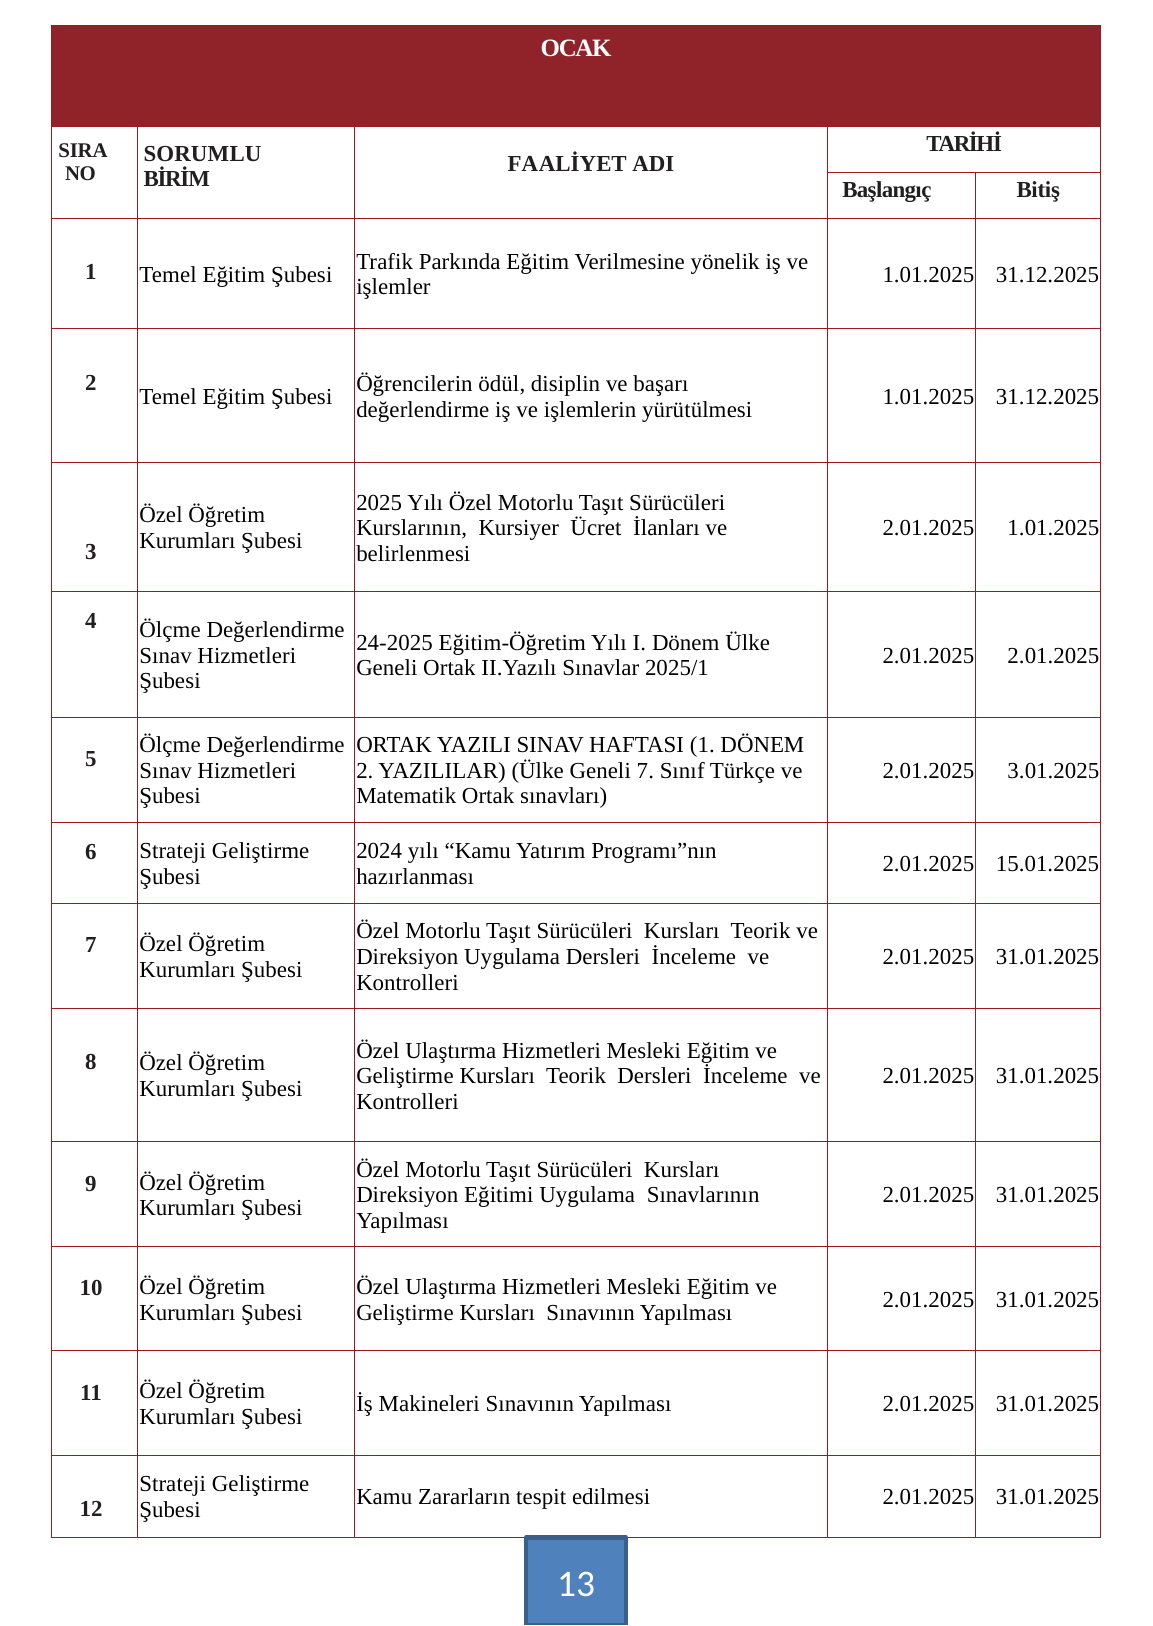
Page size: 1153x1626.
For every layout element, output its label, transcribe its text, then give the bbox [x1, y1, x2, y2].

table_cell FAALİYET ADI [355, 127, 827, 218]
table_cell Özel Ulaştırma Hizmetleri Mesleki Eğitim ve Geliştirme Kursları Teorik Dersleri İnceleme ve Kontrolleri [355, 1009, 827, 1141]
table_cell 2.01.2025 [976, 592, 1100, 717]
table_cell 1.01.2025 [976, 463, 1100, 591]
table_cell Temel Eğitim Şubesi [138, 329, 354, 462]
table_cell Ölçme Değerlendirme Sınav Hizmetleri Şubesi [138, 592, 354, 717]
table_cell 4 [52, 592, 137, 717]
text_box 13 [524, 1535, 628, 1625]
table_cell Öğrencilerin ödül, disiplin ve başarı değerlendirme iş ve işlemlerin yürütülmesi [355, 329, 827, 462]
table_cell ORTAK YAZILI SINAV HAFTASI (1. DÖNEM 2. YAZILILAR) (Ülke Geneli 7. Sınıf Türkçe ve Matematik Ortak sınavları) [355, 718, 827, 822]
table_cell Özel Öğretim Kurumları Şubesi [138, 904, 354, 1008]
table_cell 5 [52, 718, 137, 822]
table_cell Özel Öğretim Kurumları Şubesi [138, 1142, 354, 1246]
table_cell 1.01.2025 [828, 219, 975, 328]
table_header OCAK [52, 26, 1100, 126]
table_cell 10 [52, 1247, 137, 1350]
table_cell 31.01.2025 [976, 904, 1100, 1008]
table_cell Kamu Zararların tespit edilmesi [355, 1456, 827, 1537]
table_cell 1.01.2025 [828, 329, 975, 462]
table_cell 2024 yılı “Kamu Yatırım Programı”nın hazırlanması [355, 823, 827, 903]
table_cell Başlangıç [828, 173, 975, 218]
table_cell Strateji Geliştirme Şubesi [138, 1456, 354, 1537]
table_cell 24-2025 Eğitim-Öğretim Yılı I. Dönem Ülke Geneli Ortak II.Yazılı Sınavlar 2025/1 [355, 592, 827, 717]
table_cell 2.01.2025 [828, 1351, 975, 1455]
table_cell Strateji Geliştirme Şubesi [138, 823, 354, 903]
table_cell 31.12.2025 [976, 329, 1100, 462]
table_cell Özel Motorlu Taşıt Sürücüleri Kursları Direksiyon Eğitimi Uygulama Sınavlarının Yapılması [355, 1142, 827, 1246]
table_cell 31.01.2025 [976, 1456, 1100, 1537]
table_cell 31.01.2025 [976, 1247, 1100, 1350]
table_cell TARİHİ [828, 127, 1100, 172]
table_cell 2.01.2025 [828, 718, 975, 822]
table_cell Özel Öğretim Kurumları Şubesi [138, 1351, 354, 1455]
table_cell 2.01.2025 [828, 823, 975, 903]
table_cell 2.01.2025 [828, 1456, 975, 1537]
table_cell SORUMLU BİRİM [138, 127, 354, 218]
table_cell Özel Öğretim Kurumları Şubesi [138, 1247, 354, 1350]
table_cell Bitiş [976, 173, 1100, 218]
table_cell 2.01.2025 [828, 1142, 975, 1246]
table_cell Temel Eğitim Şubesi [138, 219, 354, 328]
table_cell Özel Öğretim Kurumları Şubesi [138, 463, 354, 591]
table_cell 31.01.2025 [976, 1009, 1100, 1141]
table_cell 2.01.2025 [828, 1009, 975, 1141]
table_cell 1 [52, 219, 137, 328]
table_cell 11 [52, 1351, 137, 1455]
table_cell 2.01.2025 [828, 463, 975, 591]
table_cell 9 [52, 1142, 137, 1246]
table_cell 2025 Yılı Özel Motorlu Taşıt Sürücüleri Kurslarının, Kursiyer Ücret İlanları ve belirlenmesi [355, 463, 827, 591]
table_cell Ölçme Değerlendirme Sınav Hizmetleri Şubesi [138, 718, 354, 822]
table_cell 3.01.2025 [976, 718, 1100, 822]
table_cell Özel Motorlu Taşıt Sürücüleri Kursları Teorik ve Direksiyon Uygulama Dersleri İnceleme ve Kontrolleri [355, 904, 827, 1008]
table_cell İş Makineleri Sınavının Yapılması [355, 1351, 827, 1455]
table_cell 12 [52, 1456, 137, 1537]
table_cell Özel Öğretim Kurumları Şubesi [138, 1009, 354, 1141]
table_cell 2 [52, 329, 137, 462]
table_cell 6 [52, 823, 137, 903]
table_cell 3 [52, 463, 137, 591]
table_cell 2.01.2025 [828, 1247, 975, 1350]
table_cell Trafik Parkında Eğitim Verilmesine yönelik iş ve işlemler [355, 219, 827, 328]
table_cell 31.12.2025 [976, 219, 1100, 328]
table_cell 8 [52, 1009, 137, 1141]
table_cell 2.01.2025 [828, 592, 975, 717]
table_cell SIRA NO [52, 127, 137, 218]
table_cell 31.01.2025 [976, 1351, 1100, 1455]
table_cell 2.01.2025 [828, 904, 975, 1008]
table_cell 7 [52, 904, 137, 1008]
table_cell 31.01.2025 [976, 1142, 1100, 1246]
table_cell 15.01.2025 [976, 823, 1100, 903]
table_cell Özel Ulaştırma Hizmetleri Mesleki Eğitim ve Geliştirme Kursları Sınavının Yapılması [355, 1247, 827, 1350]
